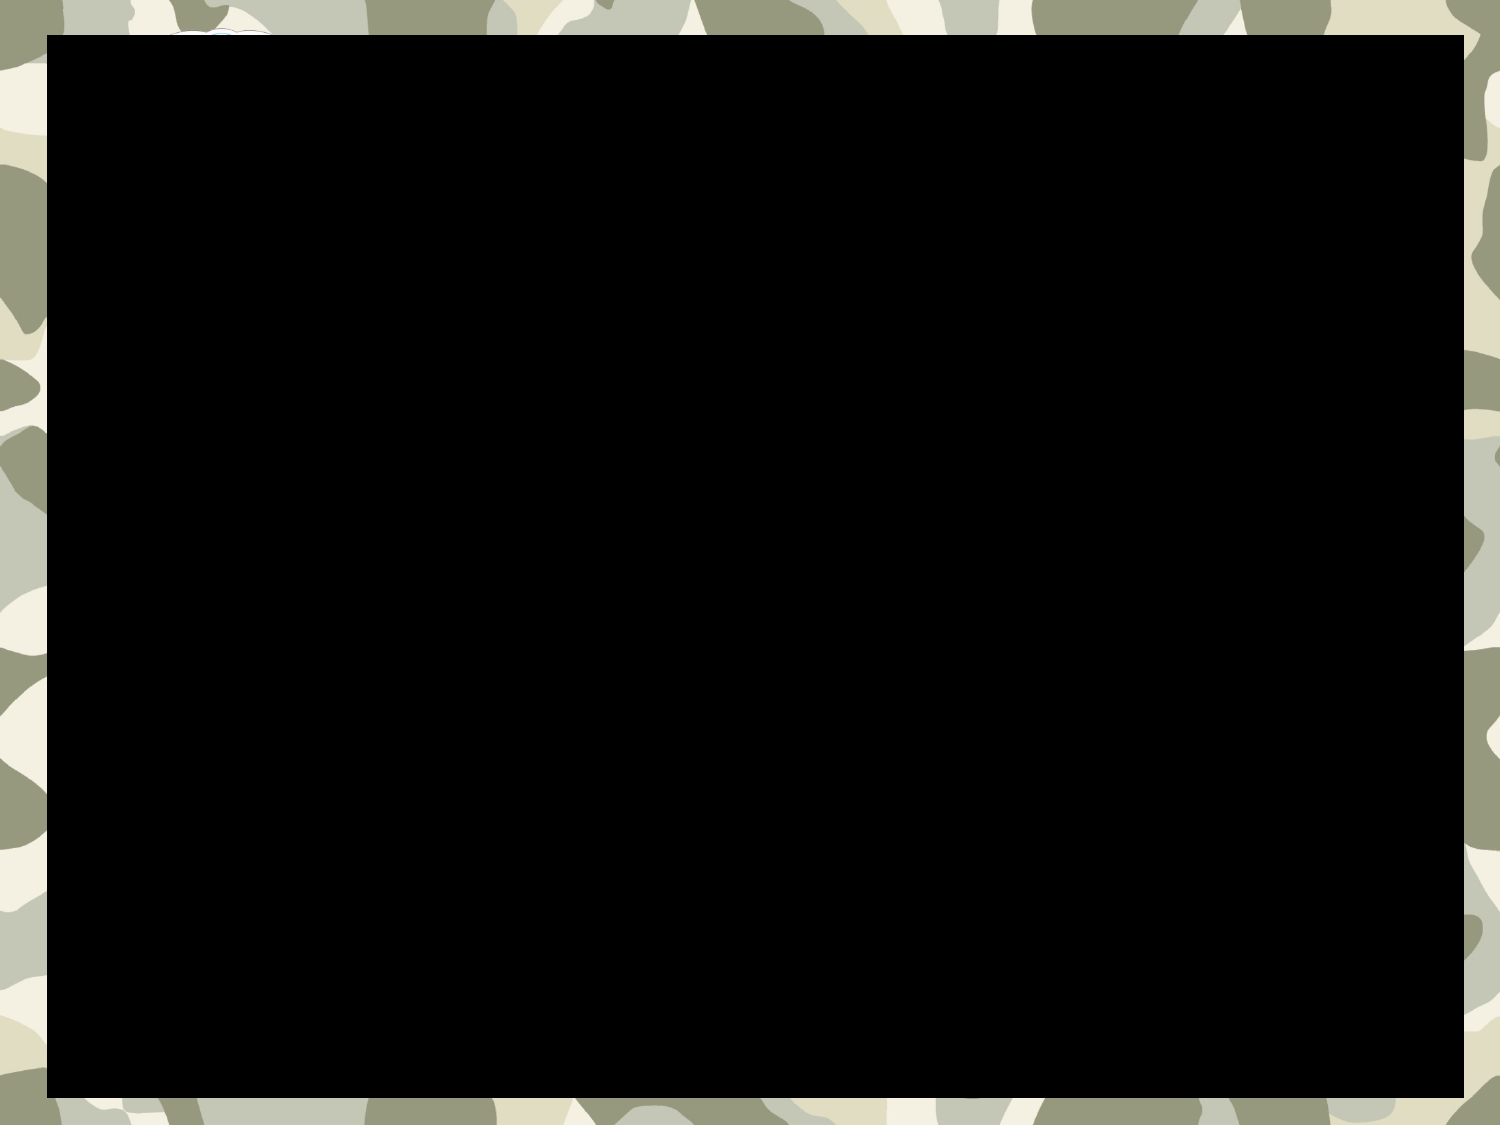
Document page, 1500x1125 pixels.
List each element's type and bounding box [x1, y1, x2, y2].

text_box [46, 34, 1466, 1099]
picture [0, 0, 1500, 1125]
